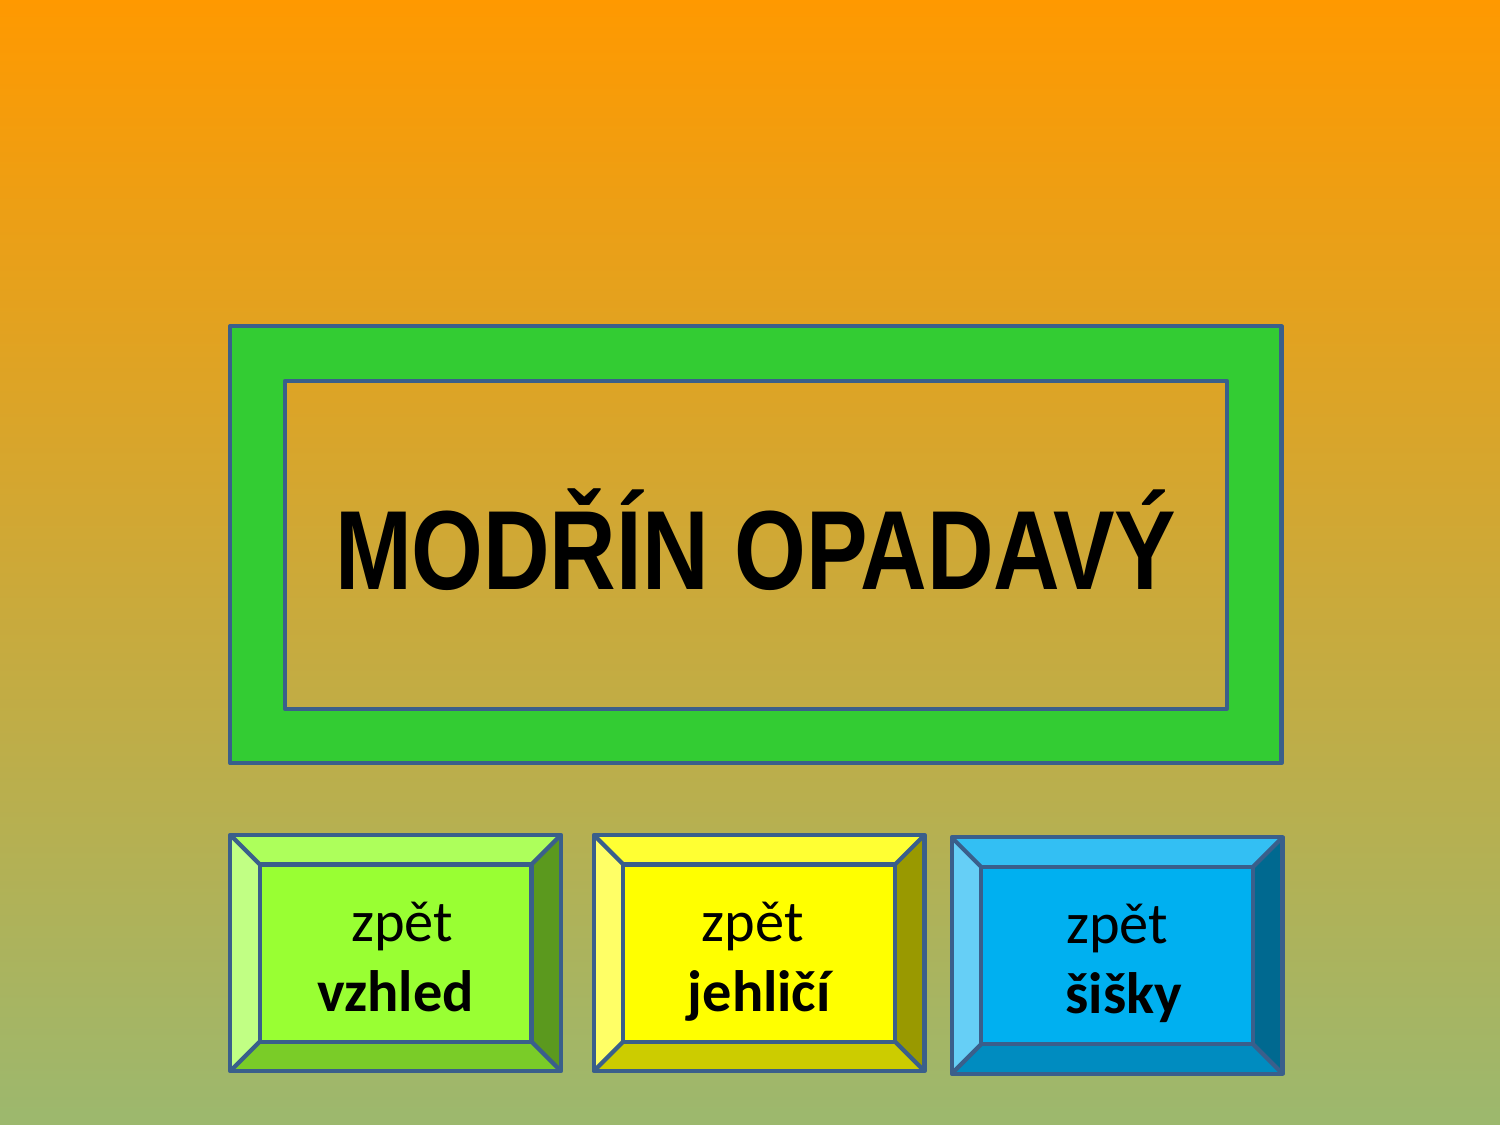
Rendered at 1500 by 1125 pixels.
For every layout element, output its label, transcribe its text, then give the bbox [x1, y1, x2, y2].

text_box MODŘÍN OPADAVÝ [228, 324, 1284, 765]
text_box zpět jehličí [592, 833, 927, 1073]
text_box zpět šišky [950, 835, 1285, 1076]
text_box zpět vzhled [228, 833, 563, 1073]
